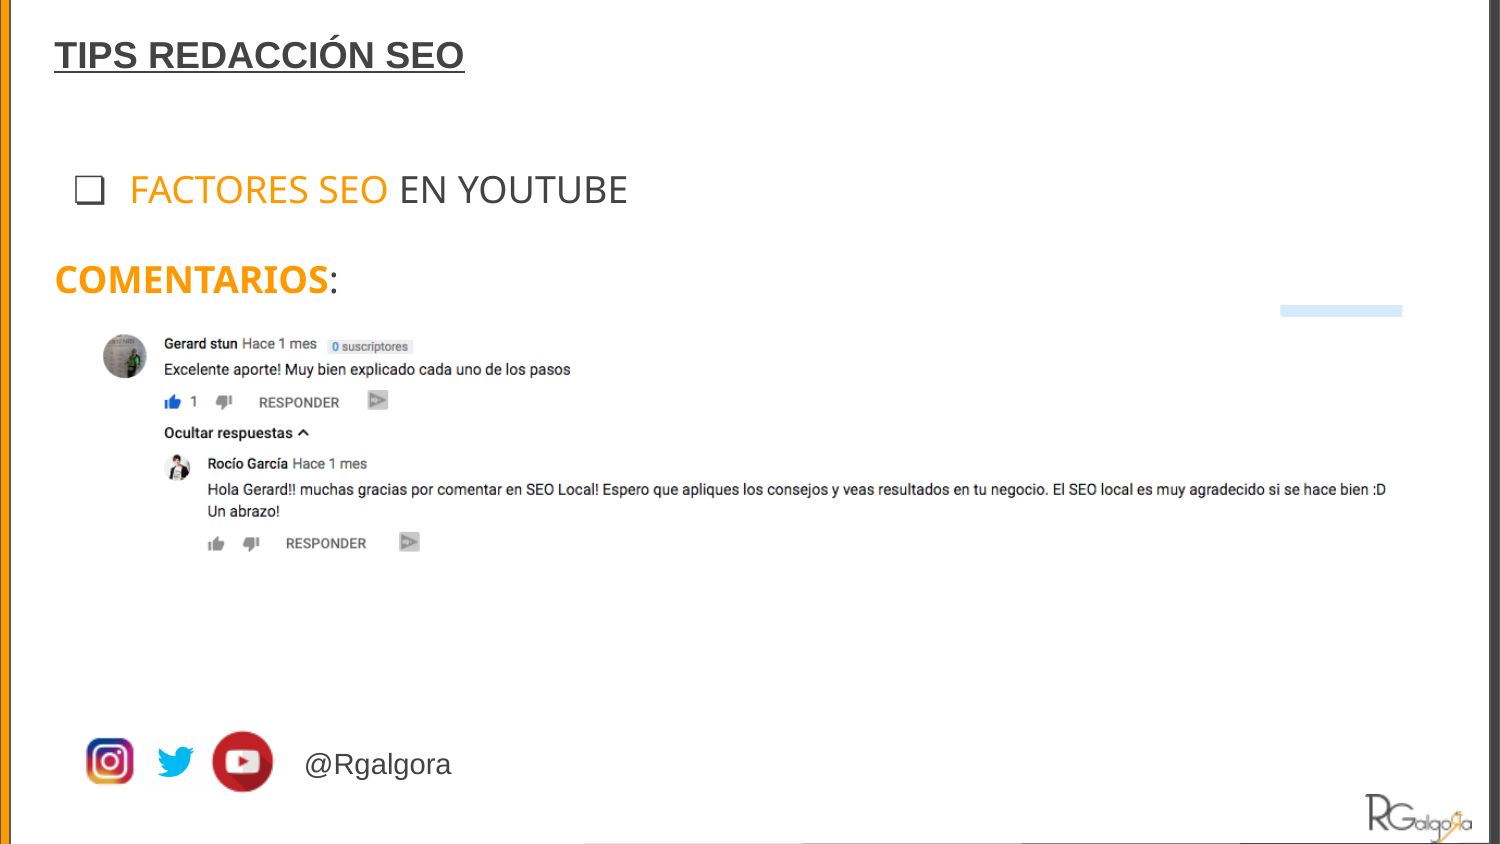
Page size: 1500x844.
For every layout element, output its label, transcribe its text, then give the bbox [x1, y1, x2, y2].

picture [1365, 794, 1472, 843]
text_box TIPS REDACCIÓN SEO FACTORES SEO EN YOUTUBE COMENTARIOS: [39, 16, 1438, 667]
picture [77, 729, 209, 795]
text_box [0, 5, 11, 843]
picture [210, 729, 276, 795]
picture [89, 304, 1411, 568]
text_box [1489, 6, 1500, 843]
text_box @Rgalgora [288, 730, 473, 796]
